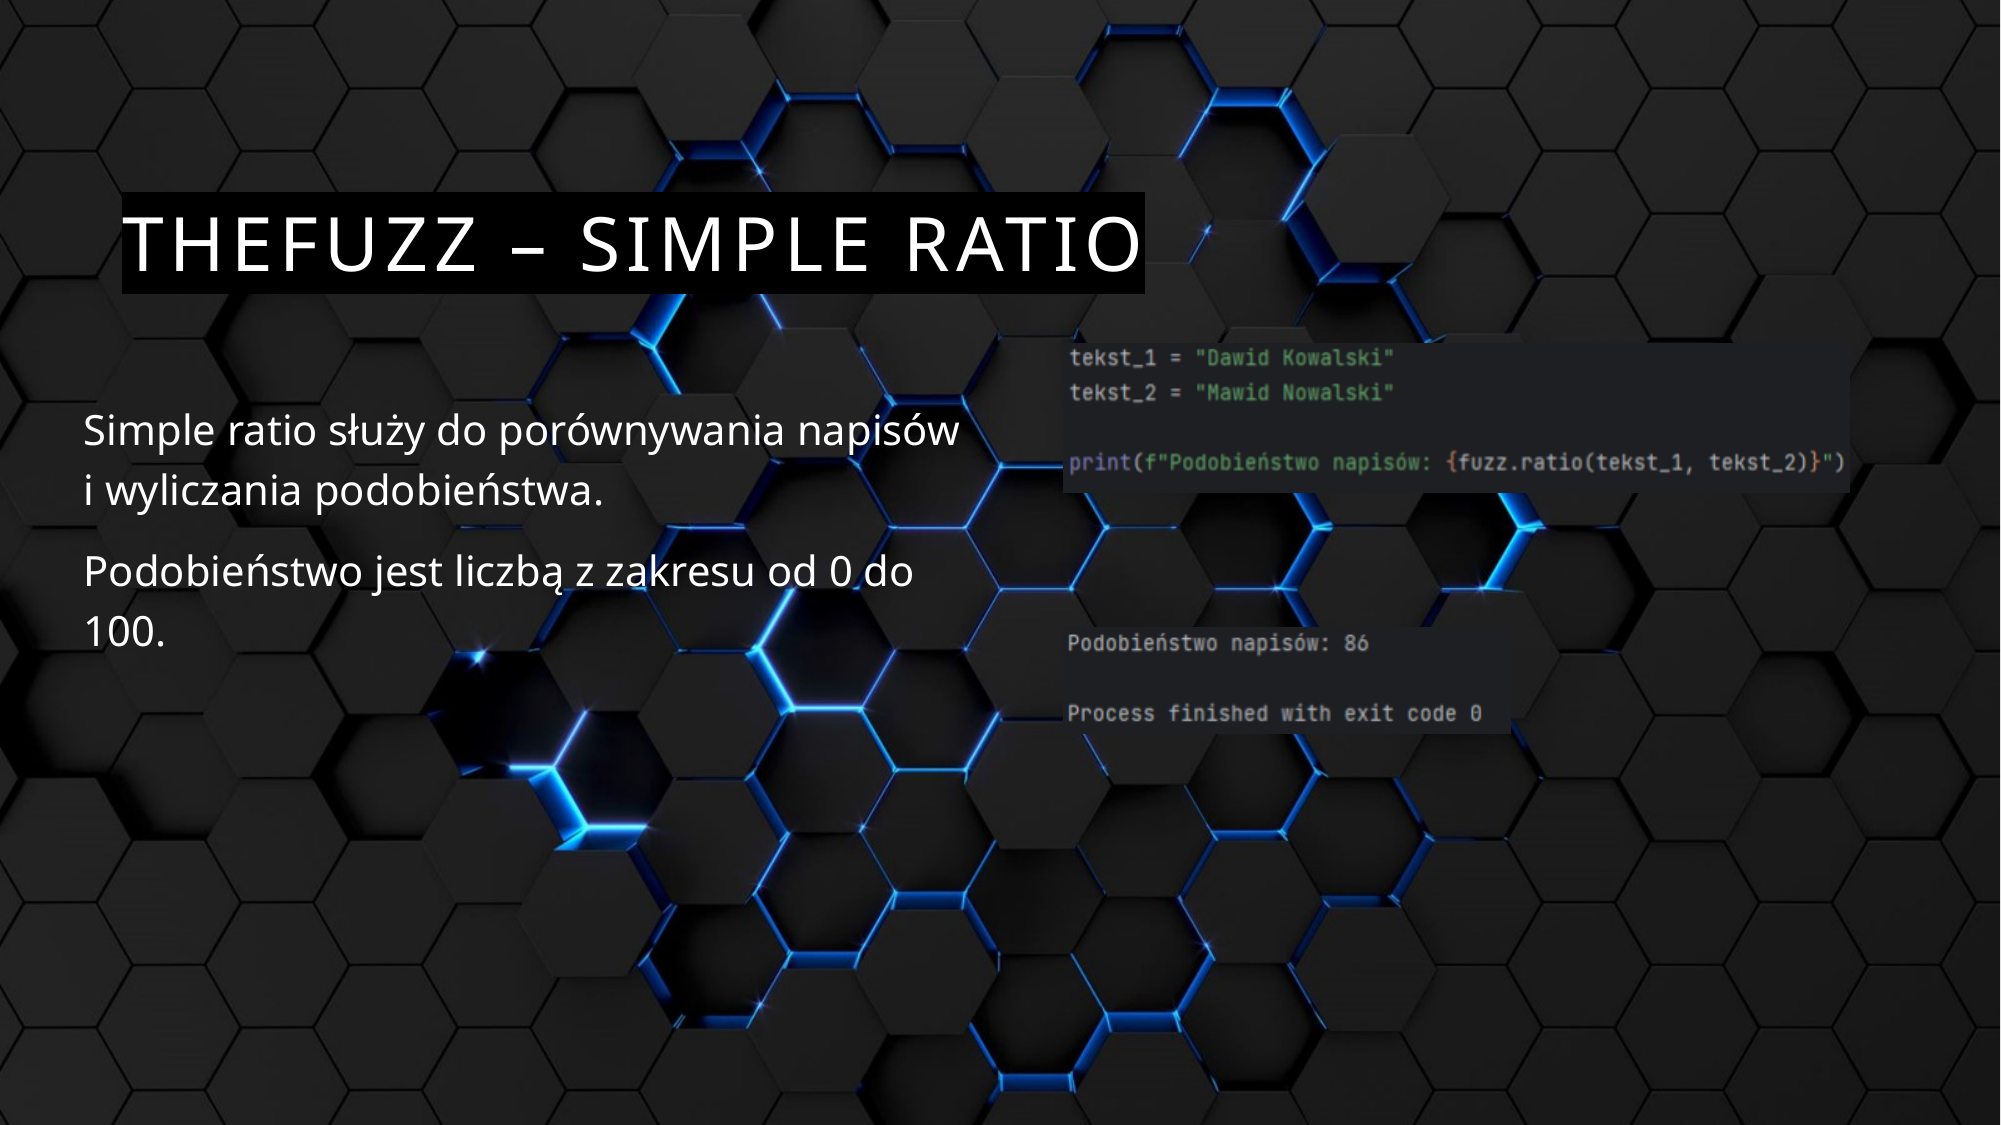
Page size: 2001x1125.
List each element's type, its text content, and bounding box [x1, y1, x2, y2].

title THEFUZZ – Simple RATIO [107, 106, 1850, 295]
picture [0, 0, 2001, 1125]
list Simple ratio służy do porównywania napisów i wyliczania podobieństwa. Podobieństwo jest liczbą z zakresu od 0 do 100. [68, 386, 979, 1019]
